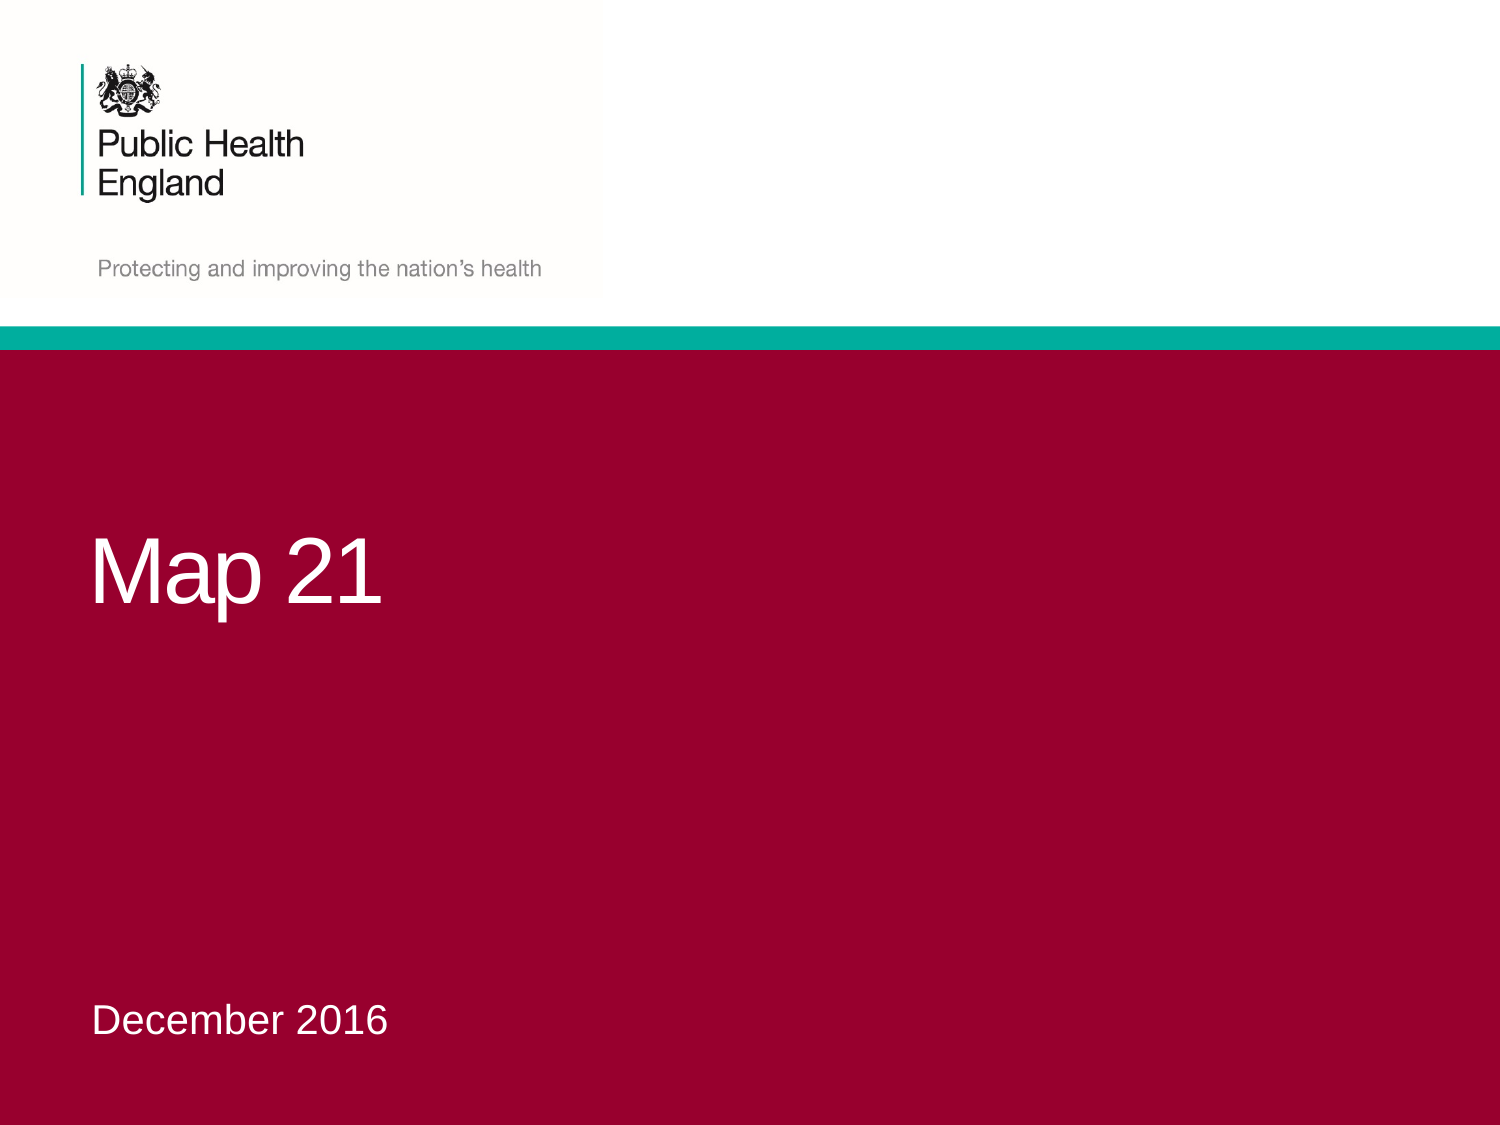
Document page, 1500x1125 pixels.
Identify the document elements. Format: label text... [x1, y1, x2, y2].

subtitle December 2016 [91, 987, 1345, 1044]
picture [0, 0, 603, 298]
title Map 21 [88, 397, 1093, 680]
